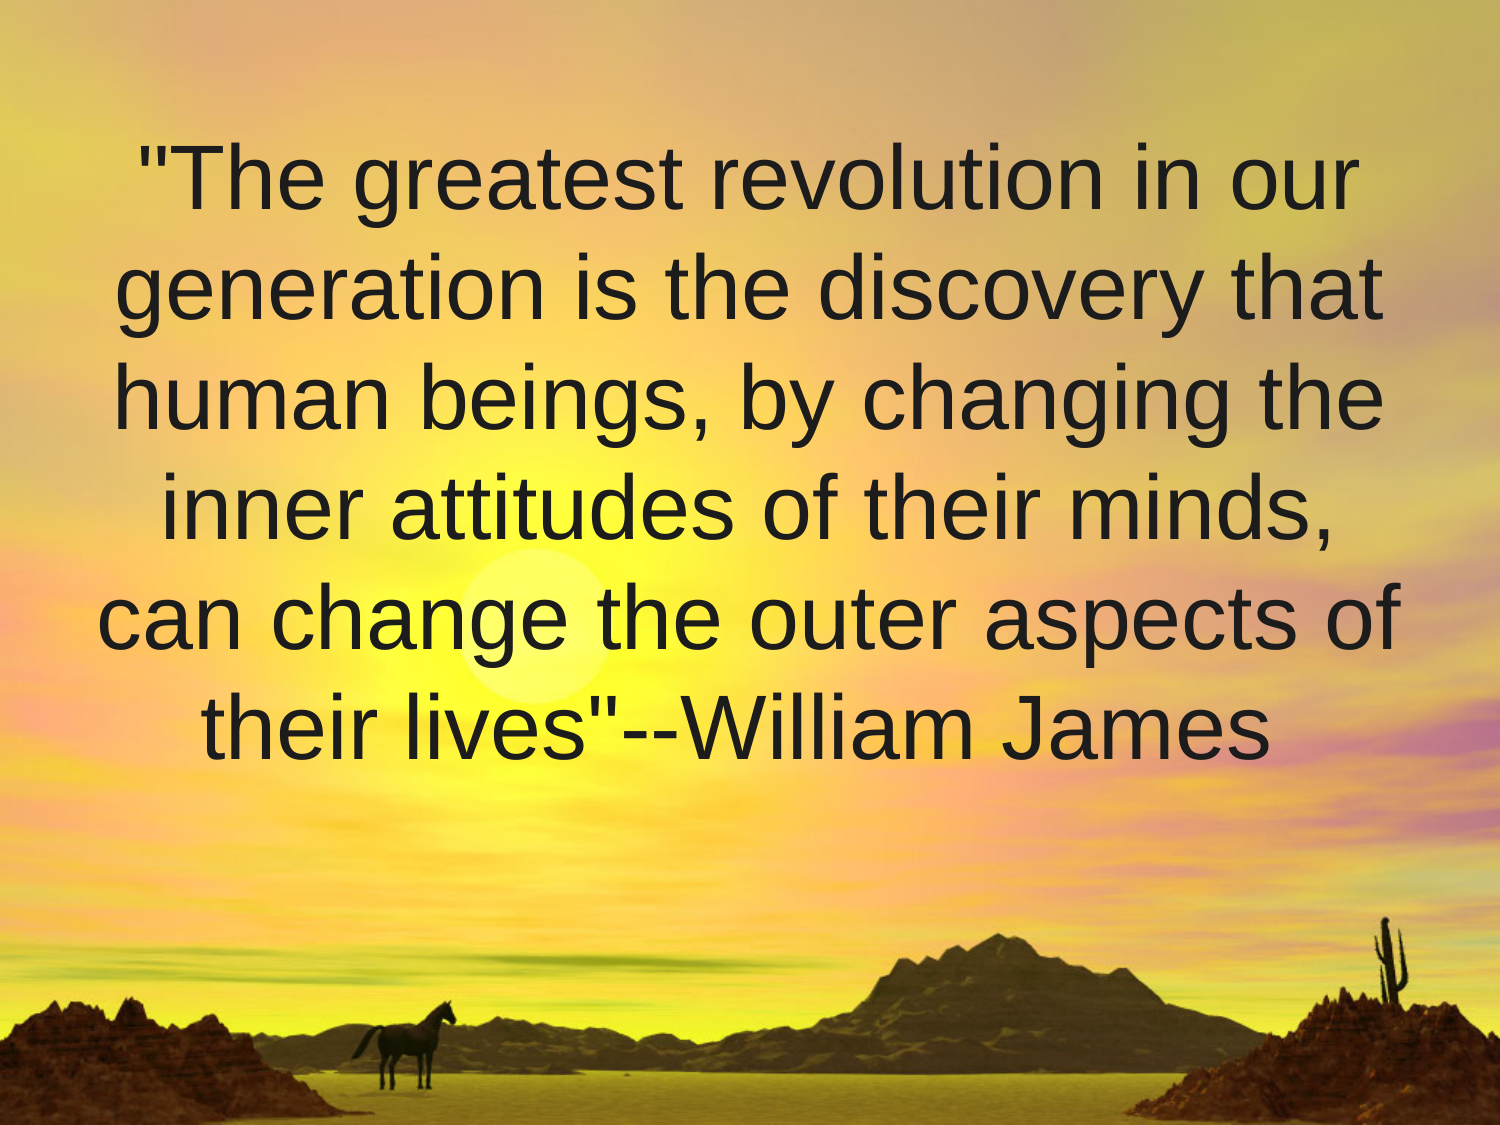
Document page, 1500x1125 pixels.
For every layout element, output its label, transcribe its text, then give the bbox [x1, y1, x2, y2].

picture [0, 0, 1500, 1125]
title "The greatest revolution in our generation is the discovery that human beings, by changing the inner attitudes of their minds, can change the outer aspects of their lives"--William James [75, 45, 1425, 850]
